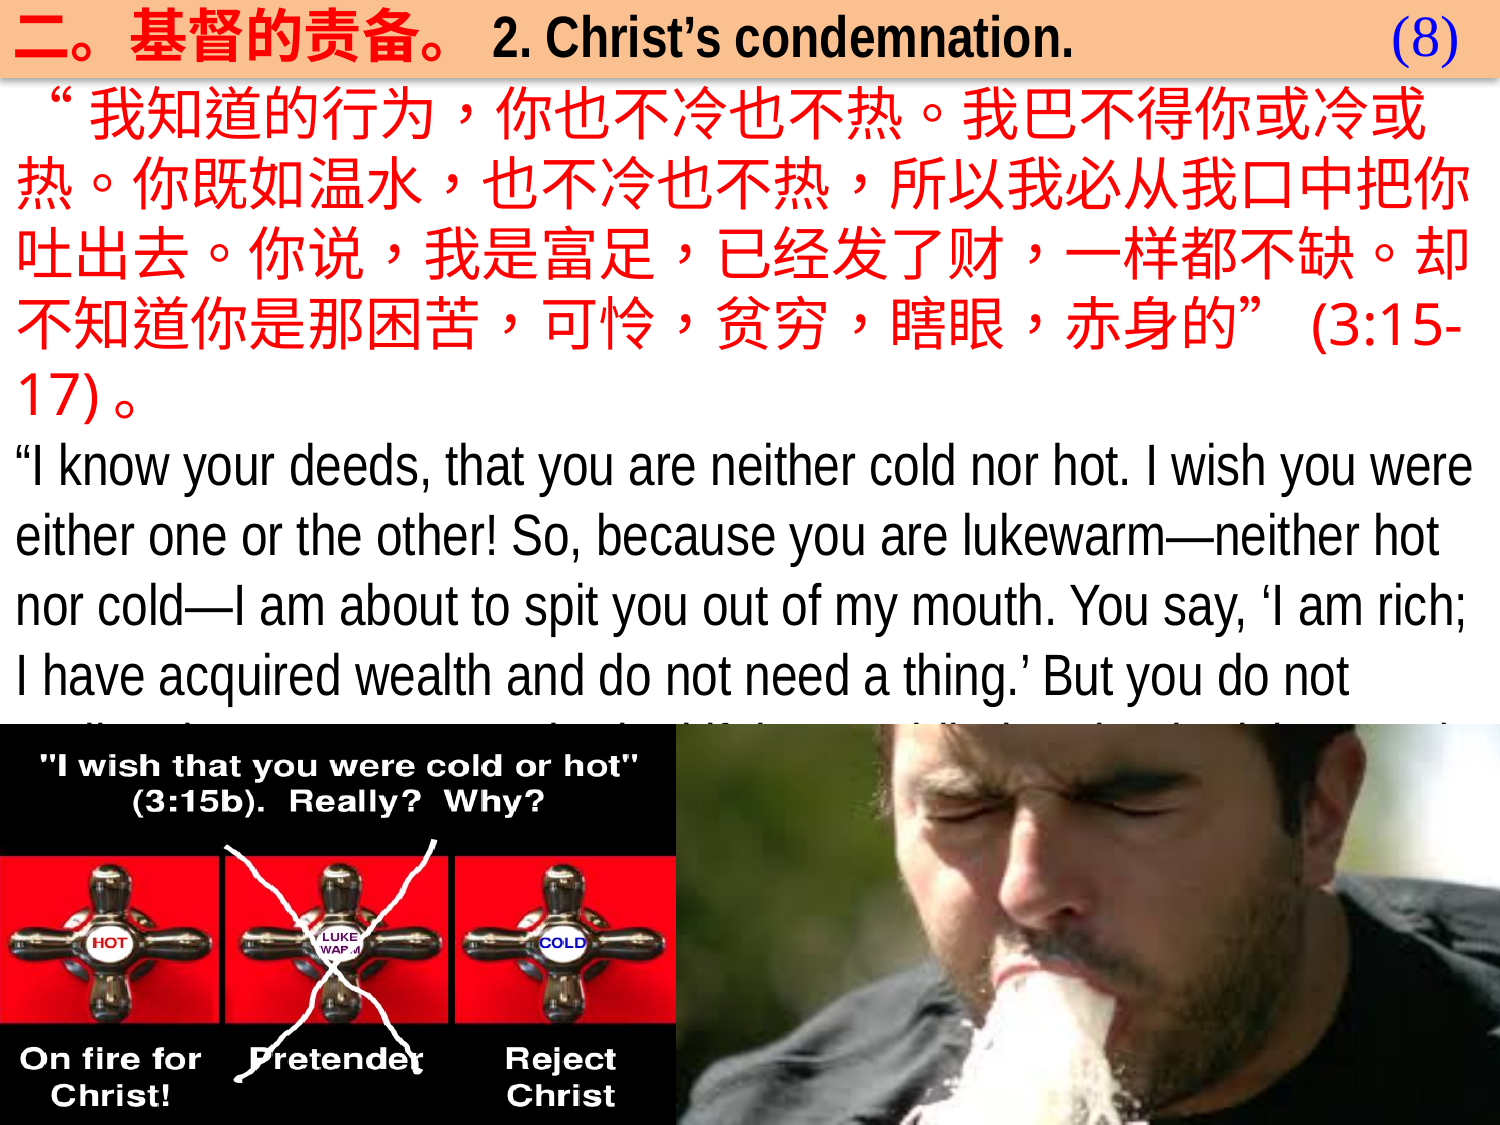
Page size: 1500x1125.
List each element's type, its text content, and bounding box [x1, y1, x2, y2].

text_box “我知道的行为，你也不冷也不热。我巴不得你或冷或热。你既如温水，也不冷也不热，所以我必从我口中把你吐出去。你说，我是富足，已经发了财，一样都不缺。却不知道你是那困苦，可怜，贫穷，瞎眼，赤身的”(3:15-17)。 “I know your deeds, that you are neither cold nor hot. I wish you were either one or the other! So, because you are lukewarm—neither hot nor cold—I am about to spit you out of my mouth. You say, ‘I am rich; I have acquired wealth and do not need a thing.’ But you do not realize that you are wretched, pitiful, poor, blind and naked”(3:15-17). [1, 86, 1500, 723]
text_box 二。基督的责备。2. Christ’s condemnation. [0, 0, 1500, 77]
picture [0, 724, 1500, 1125]
text_box (8) [1376, 0, 1500, 76]
